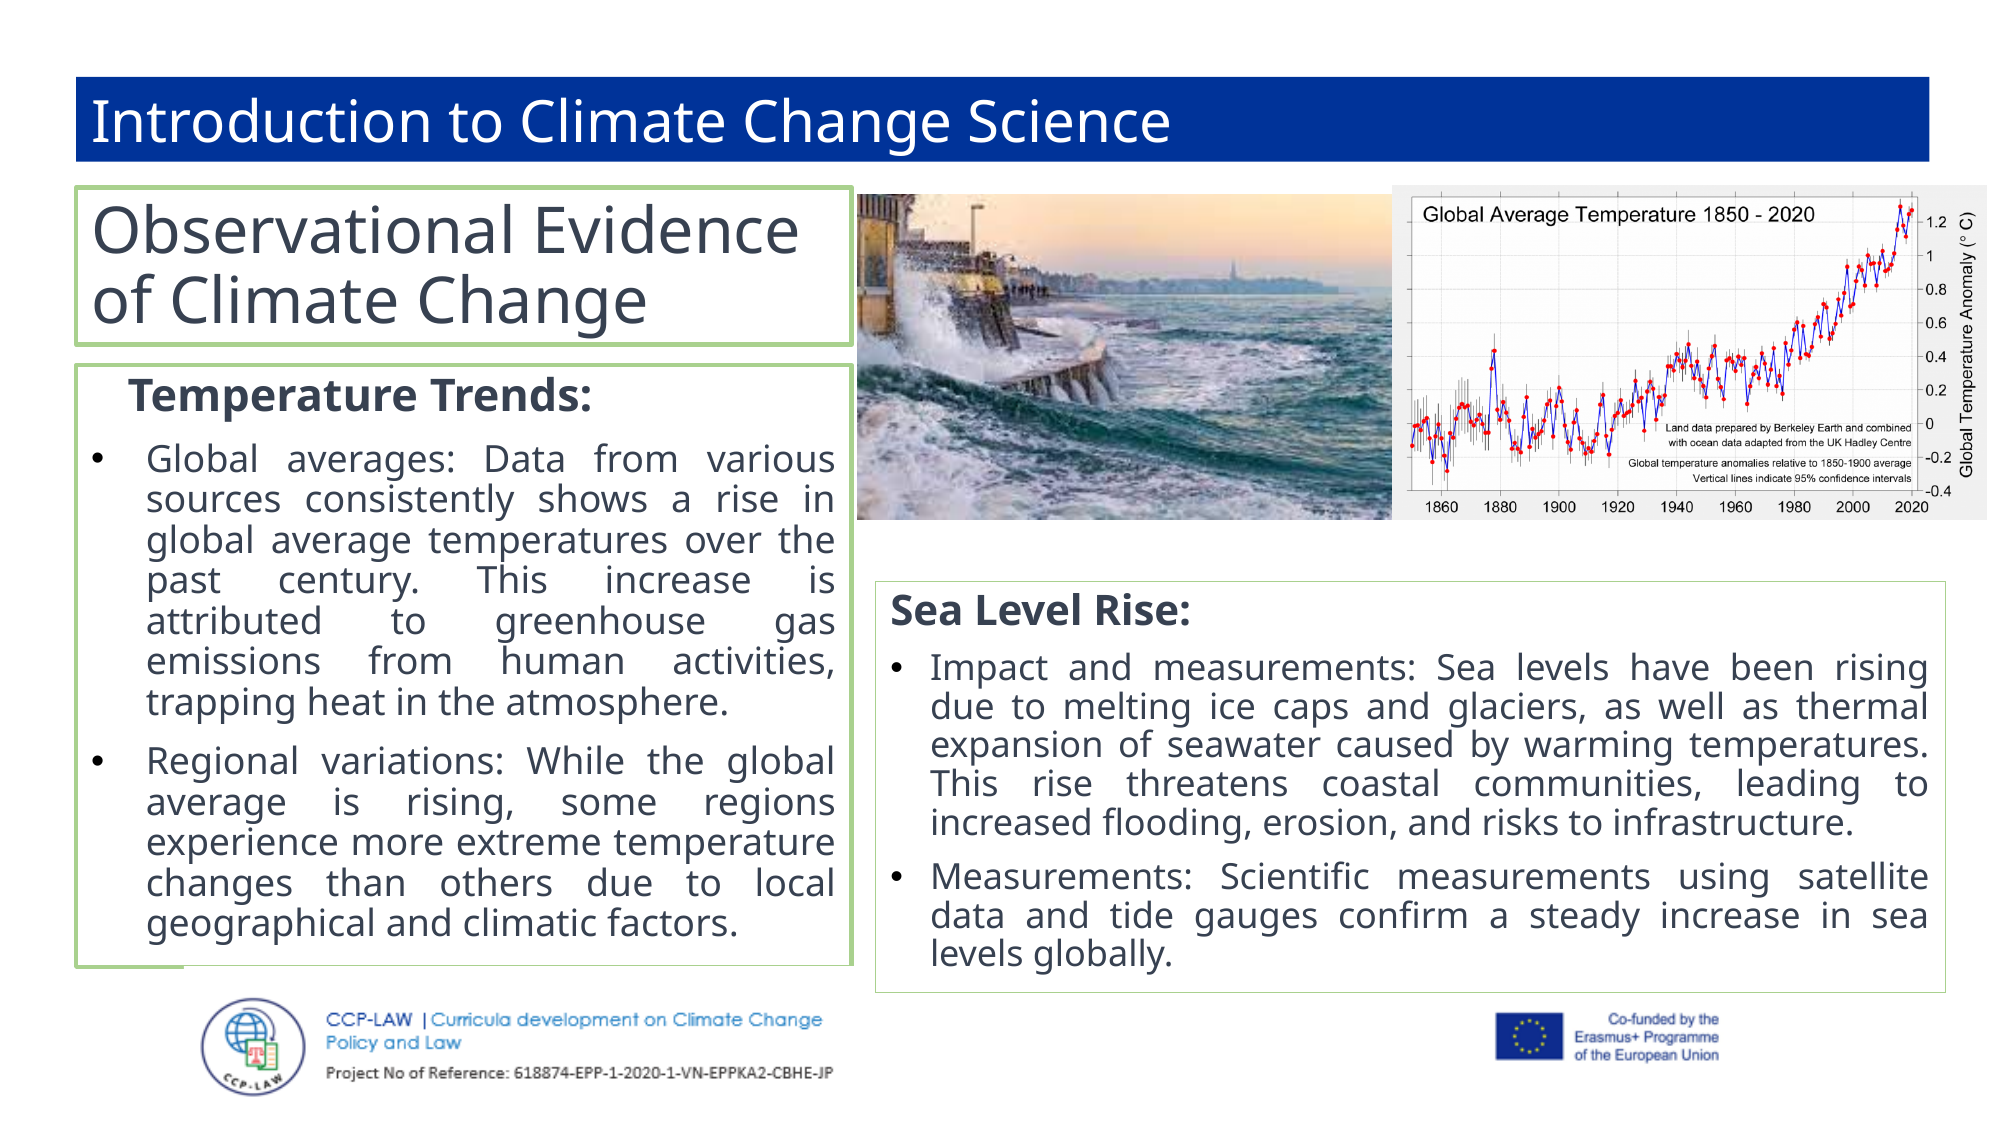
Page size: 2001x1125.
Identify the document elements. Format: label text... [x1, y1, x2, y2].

picture [857, 185, 1988, 521]
text_box Sea Level Rise: Impact and measurements: Sea levels have been rising due to melting ice caps and glaciers, as well as thermal expansion of seawater caused by warming temperatures. This rise threatens coastal communities, leading to increased flooding, erosion, and risks to infrastructure. Measurements: Scientific measurements using satellite data and tide gauges confirm a steady increase in sea levels globally. [875, 581, 1946, 993]
text_box Introduction to Climate Change Science [76, 76, 1930, 162]
title Observational Evidence of Climate Change [74, 185, 854, 347]
list Temperature Trends: Global averages: Data from various sources consistently shows a rise in global average temperatures over the past century. This increase is attributed to greenhouse gas emissions from human activities, trapping heat in the atmosphere. Regional variations: While the global average is rising, some regions experience more extreme temperature changes than others due to local geographical and climatic factors. [74, 363, 854, 969]
picture [183, 966, 1817, 1125]
